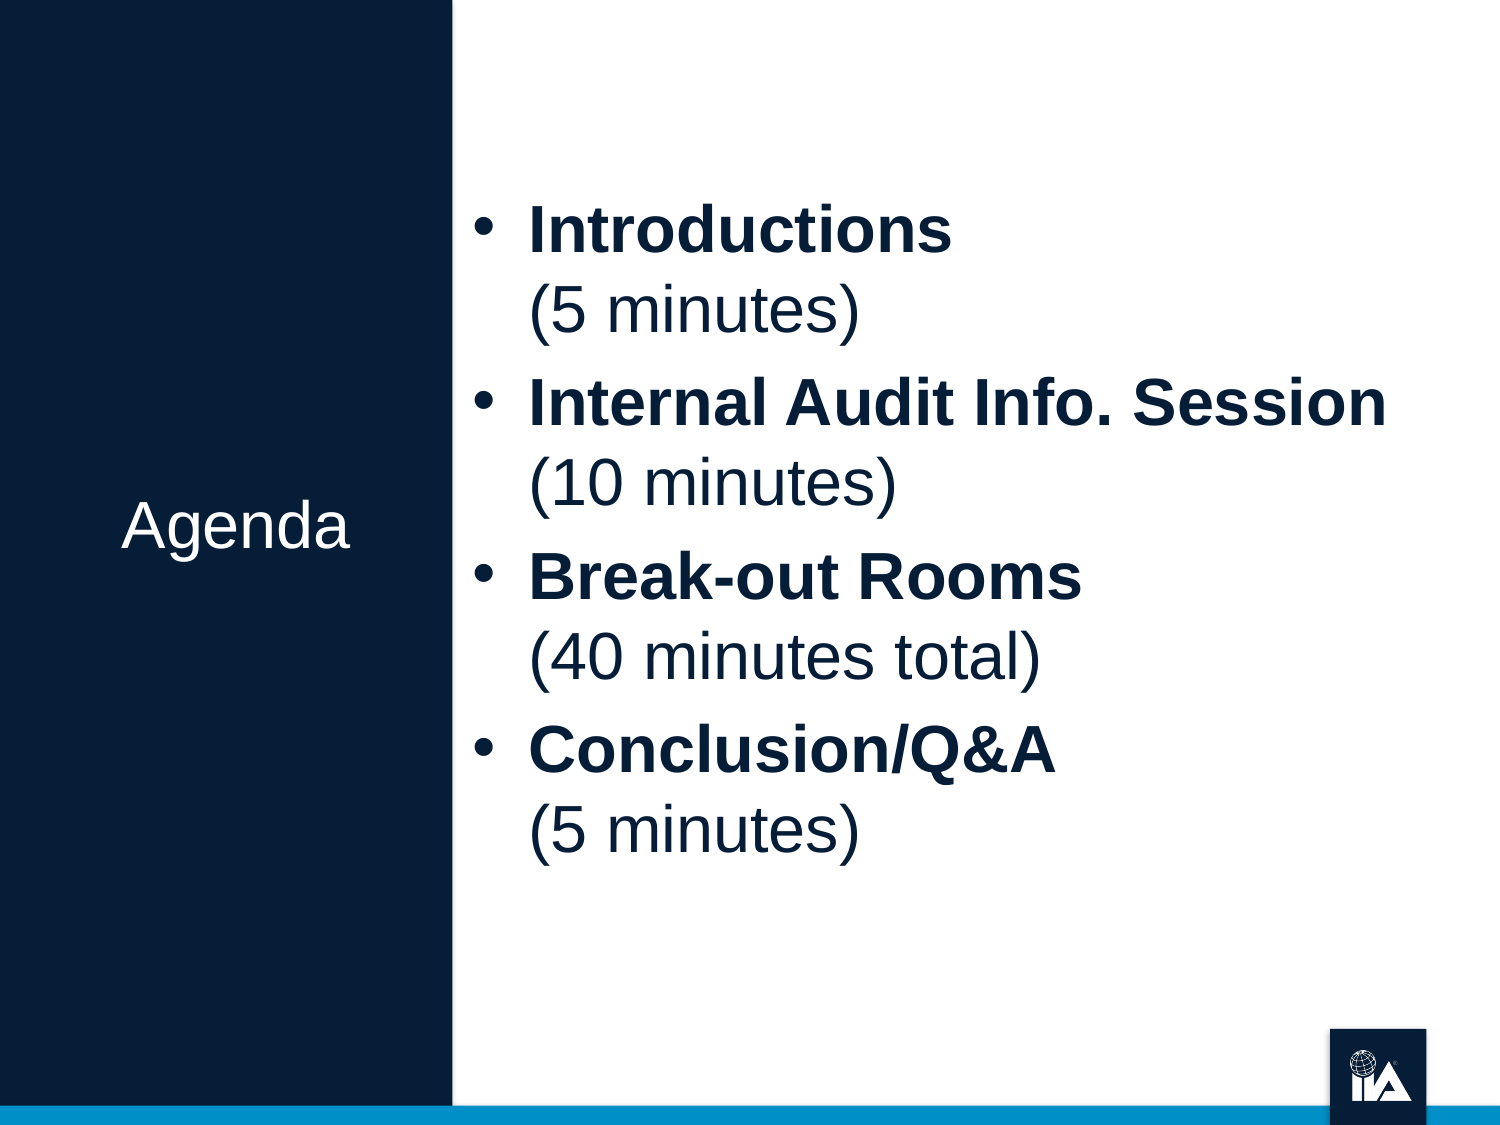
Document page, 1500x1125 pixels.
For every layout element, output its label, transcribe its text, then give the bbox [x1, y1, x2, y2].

list Introductions (5 minutes) Internal Audit Info. Session (10 minutes) Break-out Rooms (40 minutes total) Conclusion/Q&A (5 minutes) [457, 177, 1500, 1005]
picture [1350, 1050, 1412, 1101]
title Agenda [75, 0, 413, 1043]
